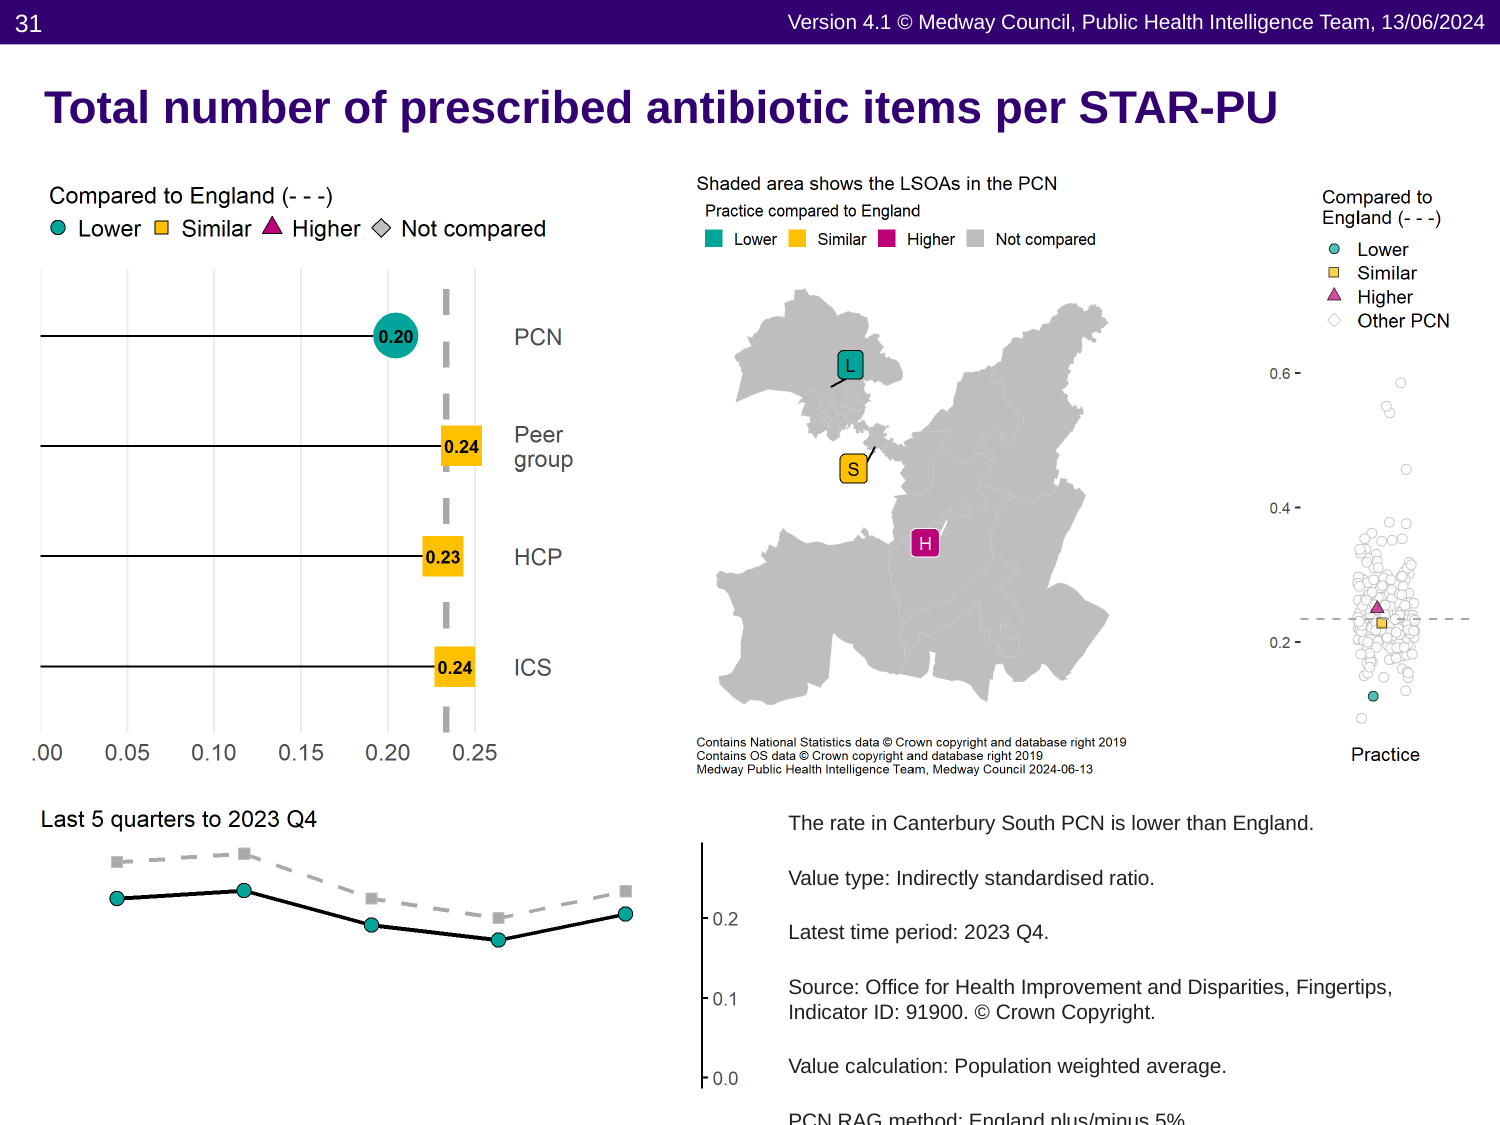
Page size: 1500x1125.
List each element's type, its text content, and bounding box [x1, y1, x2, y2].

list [29, 798, 751, 1107]
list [1233, 164, 1483, 776]
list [605, 164, 1221, 776]
list Version 4.1 © Medway Council, Public Health Intelligence Team, 13/06/2024 [419, 0, 1500, 43]
list 31 [0, 0, 95, 95]
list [29, 164, 585, 776]
title Total number of prescribed antibiotic items per STAR-PU [29, 70, 1471, 138]
list The rate in Canterbury South PCN is lower than England. Value type: Indirectly standardised ratio. Latest time period: 2023 Q4. Source: Office for Health Improvement and Disparities, Fingertips, Indicator ID: 91900. © Crown Copyright. Value calculation: Population weighted average. PCN RAG method: England plus/minus 5%. Small area type: Practice. [773, 802, 1483, 1106]
